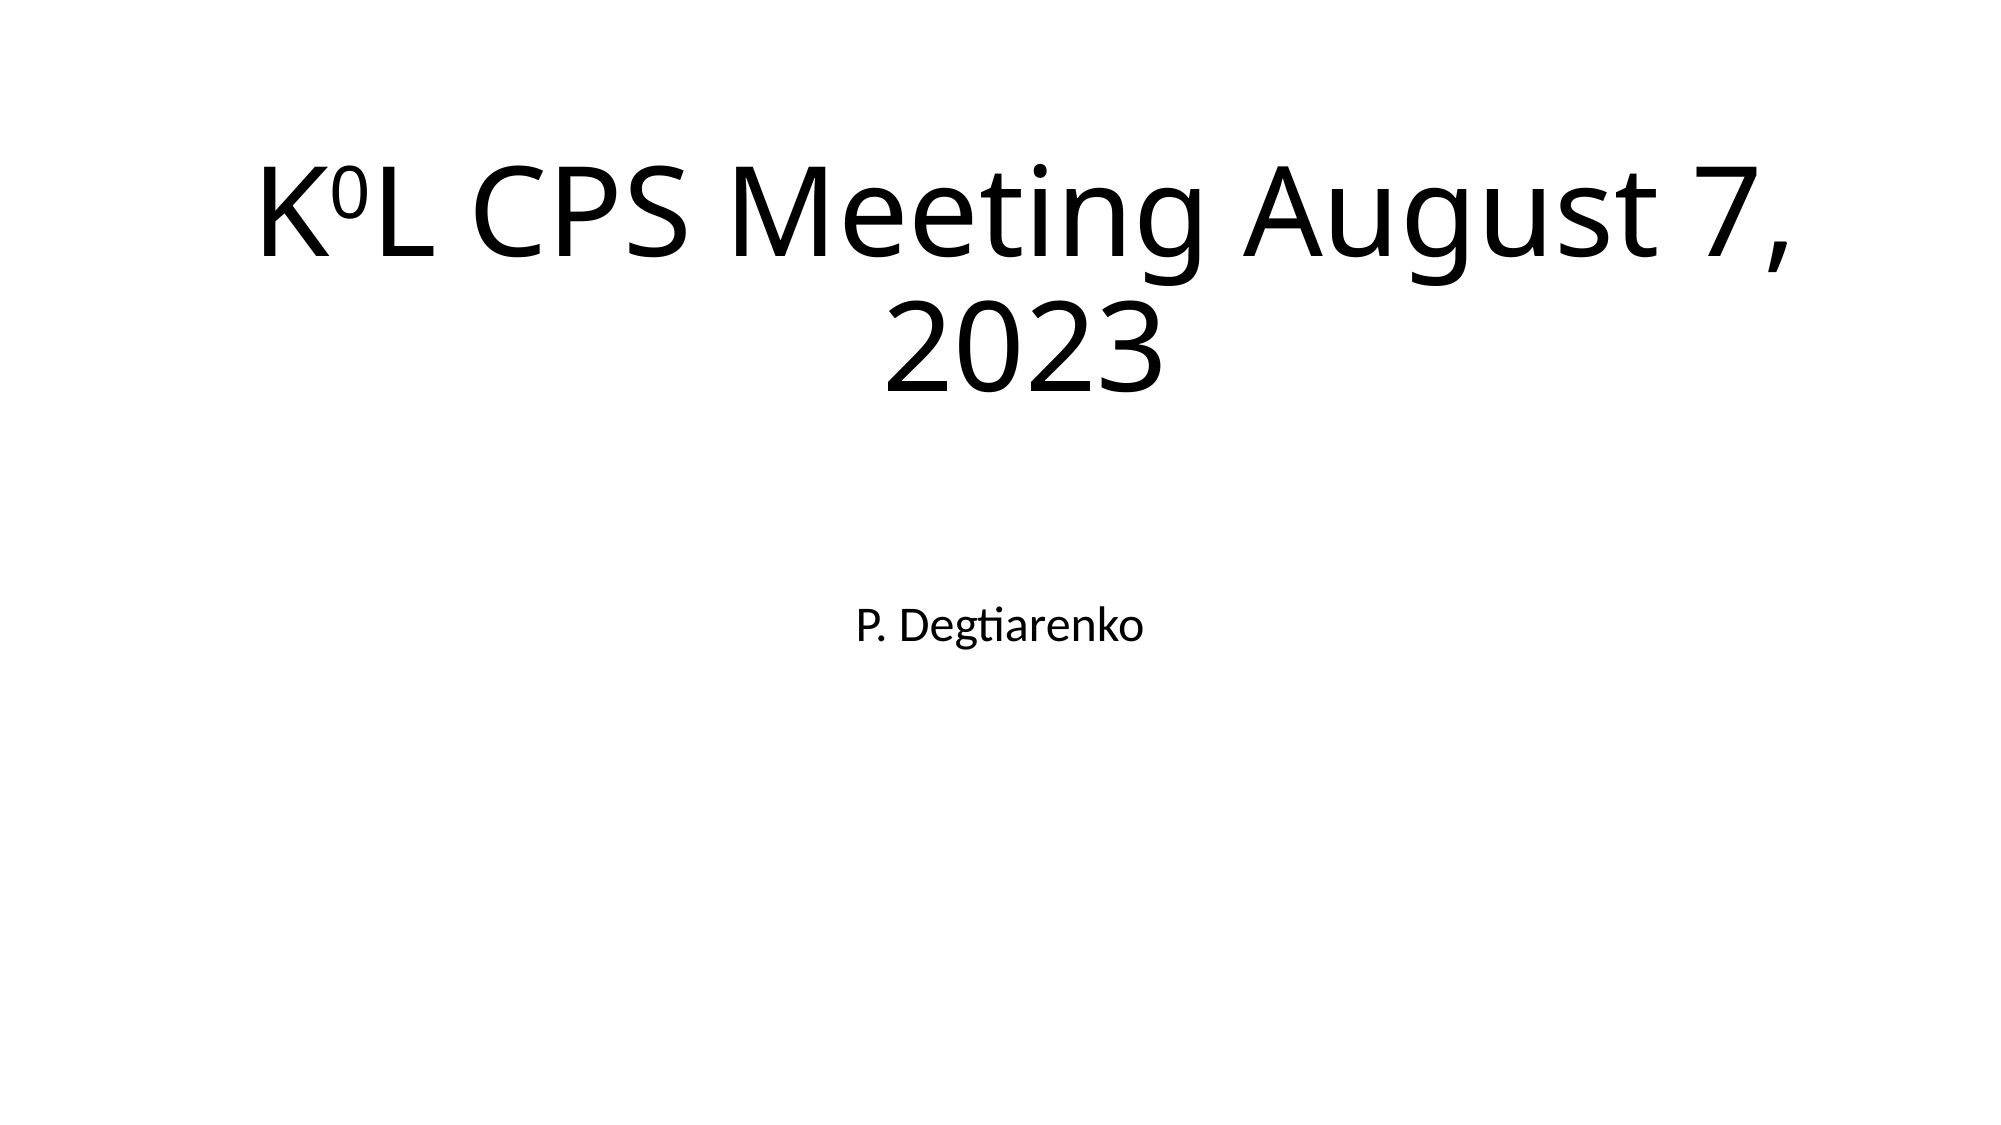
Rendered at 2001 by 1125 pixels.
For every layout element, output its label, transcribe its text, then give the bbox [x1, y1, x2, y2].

title K0L CPS Meeting August 7, 2023 [165, 184, 1885, 576]
subtitle P. Degtiarenko [249, 590, 1750, 863]
